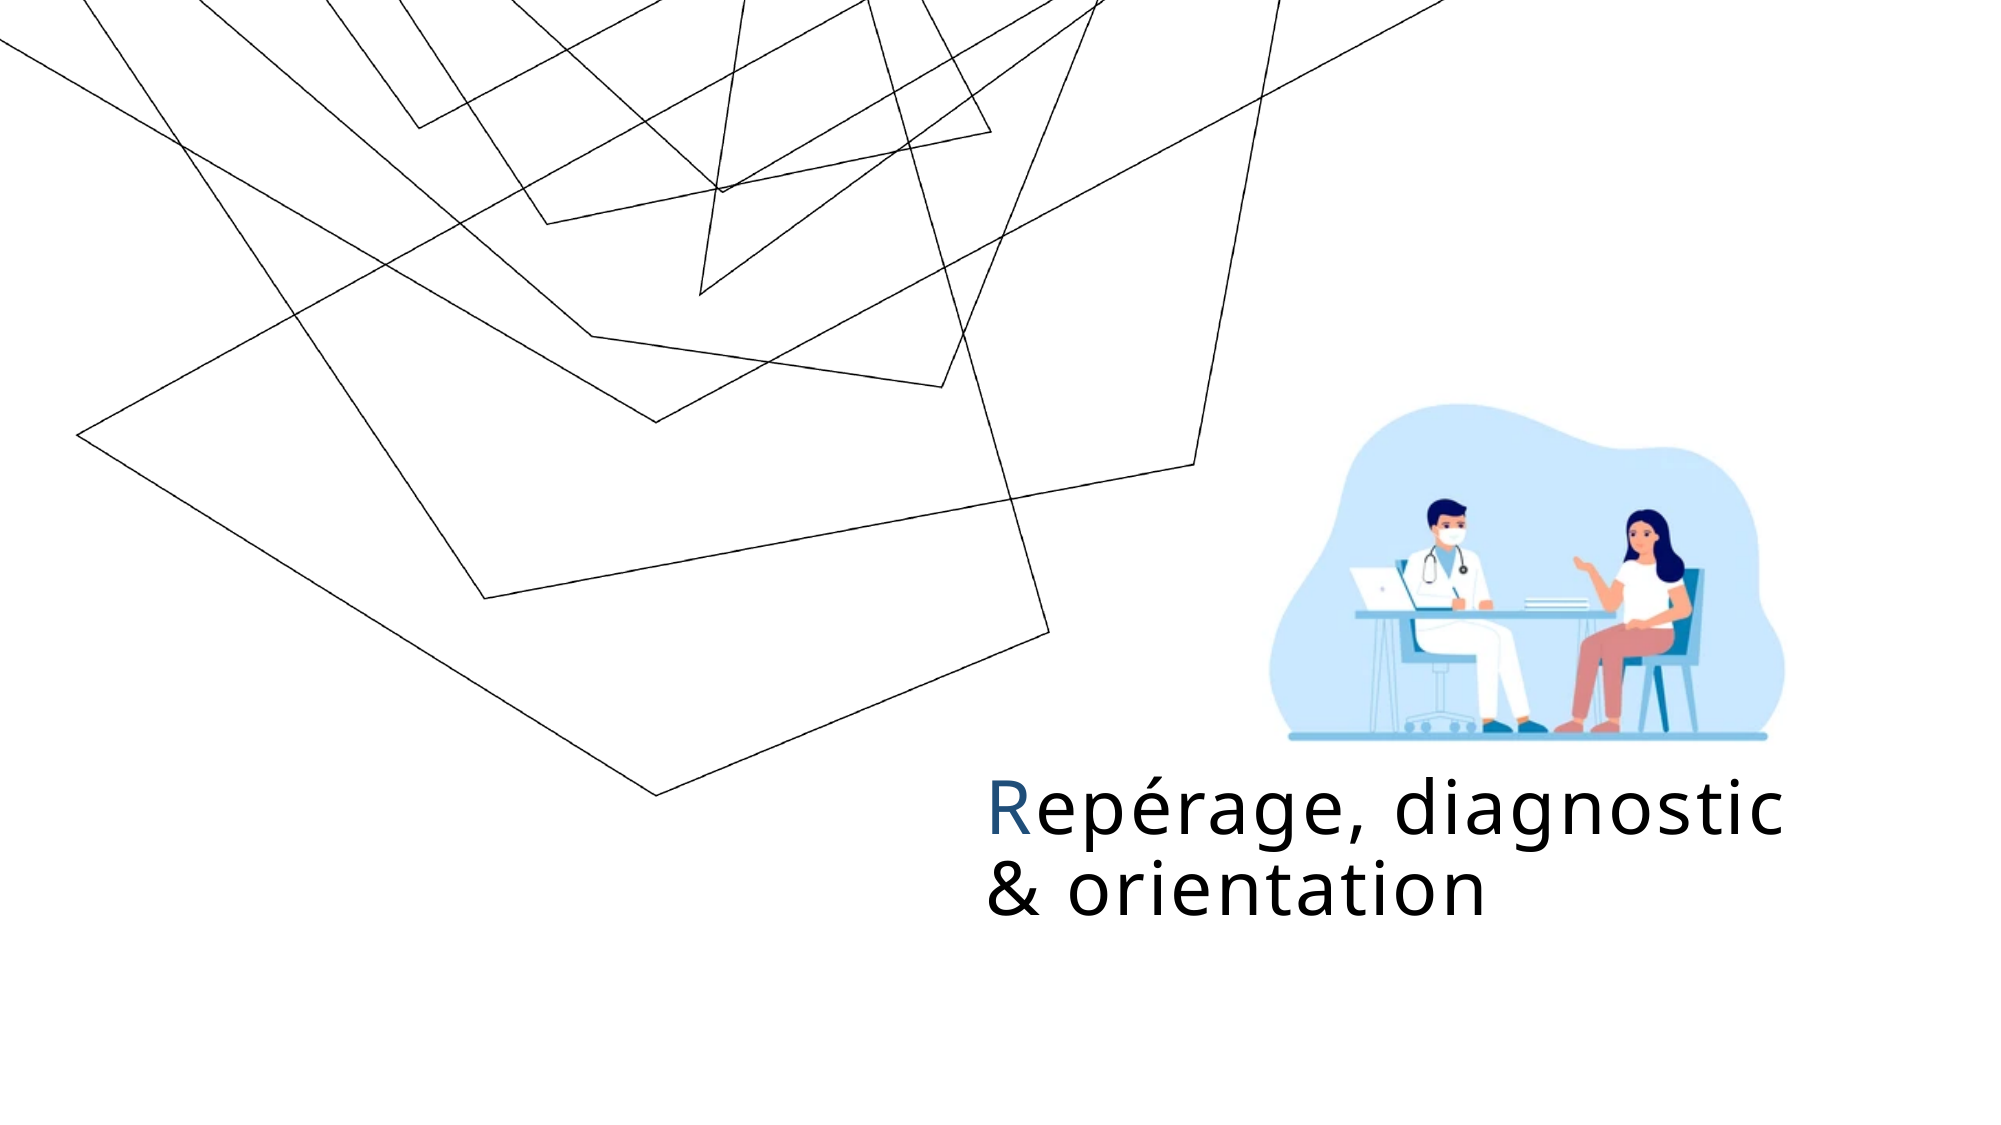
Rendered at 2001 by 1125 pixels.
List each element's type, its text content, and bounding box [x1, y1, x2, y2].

title Repérage, diagnostic & orientation [970, 755, 1827, 940]
picture [0, 0, 1811, 830]
